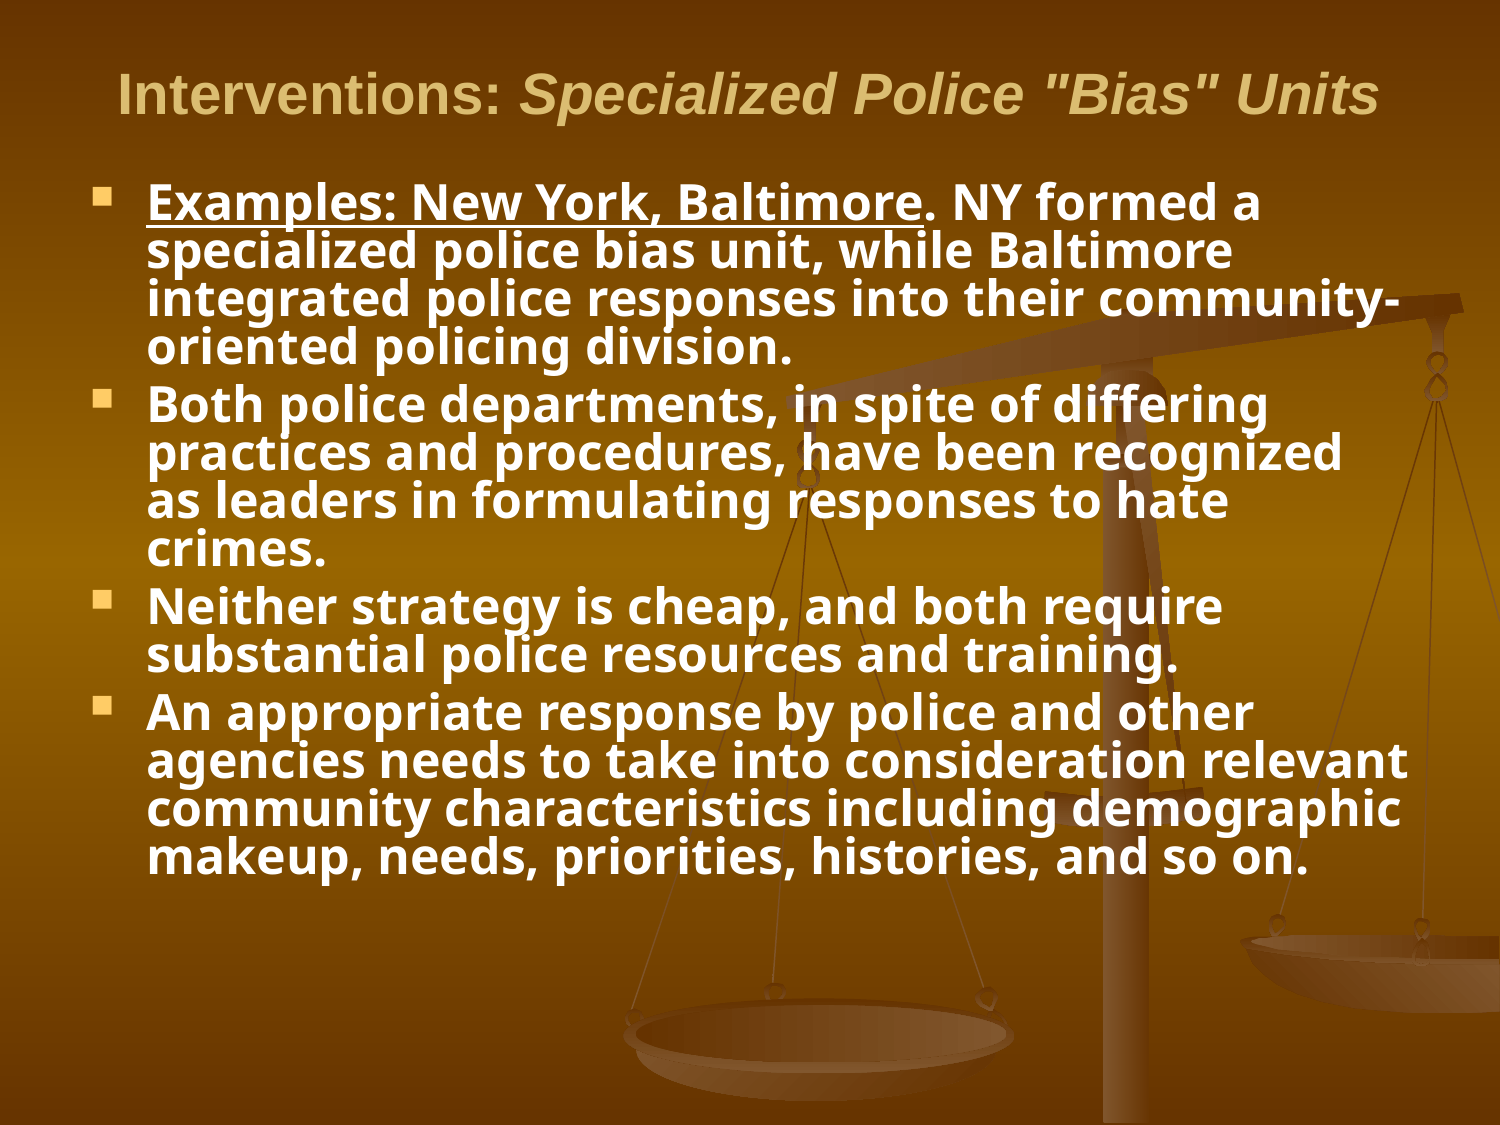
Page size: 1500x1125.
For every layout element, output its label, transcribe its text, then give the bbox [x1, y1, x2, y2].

title Interventions: Specialized Police "Bias" Units [74, 45, 1426, 138]
list Examples: New York, Baltimore. NY formed a specialized police bias unit, while Baltimore integrated police responses into their community-oriented policing division. Both police departments, in spite of differing practices and procedures, have been recognized as leaders in formulating responses to hate crimes. Neither strategy is cheap, and both require substantial police resources and training. An appropriate response by police and other agencies needs to take into consideration relevant community characteristics including demographic makeup, needs, priorities, histories, and so on. [74, 174, 1426, 1006]
